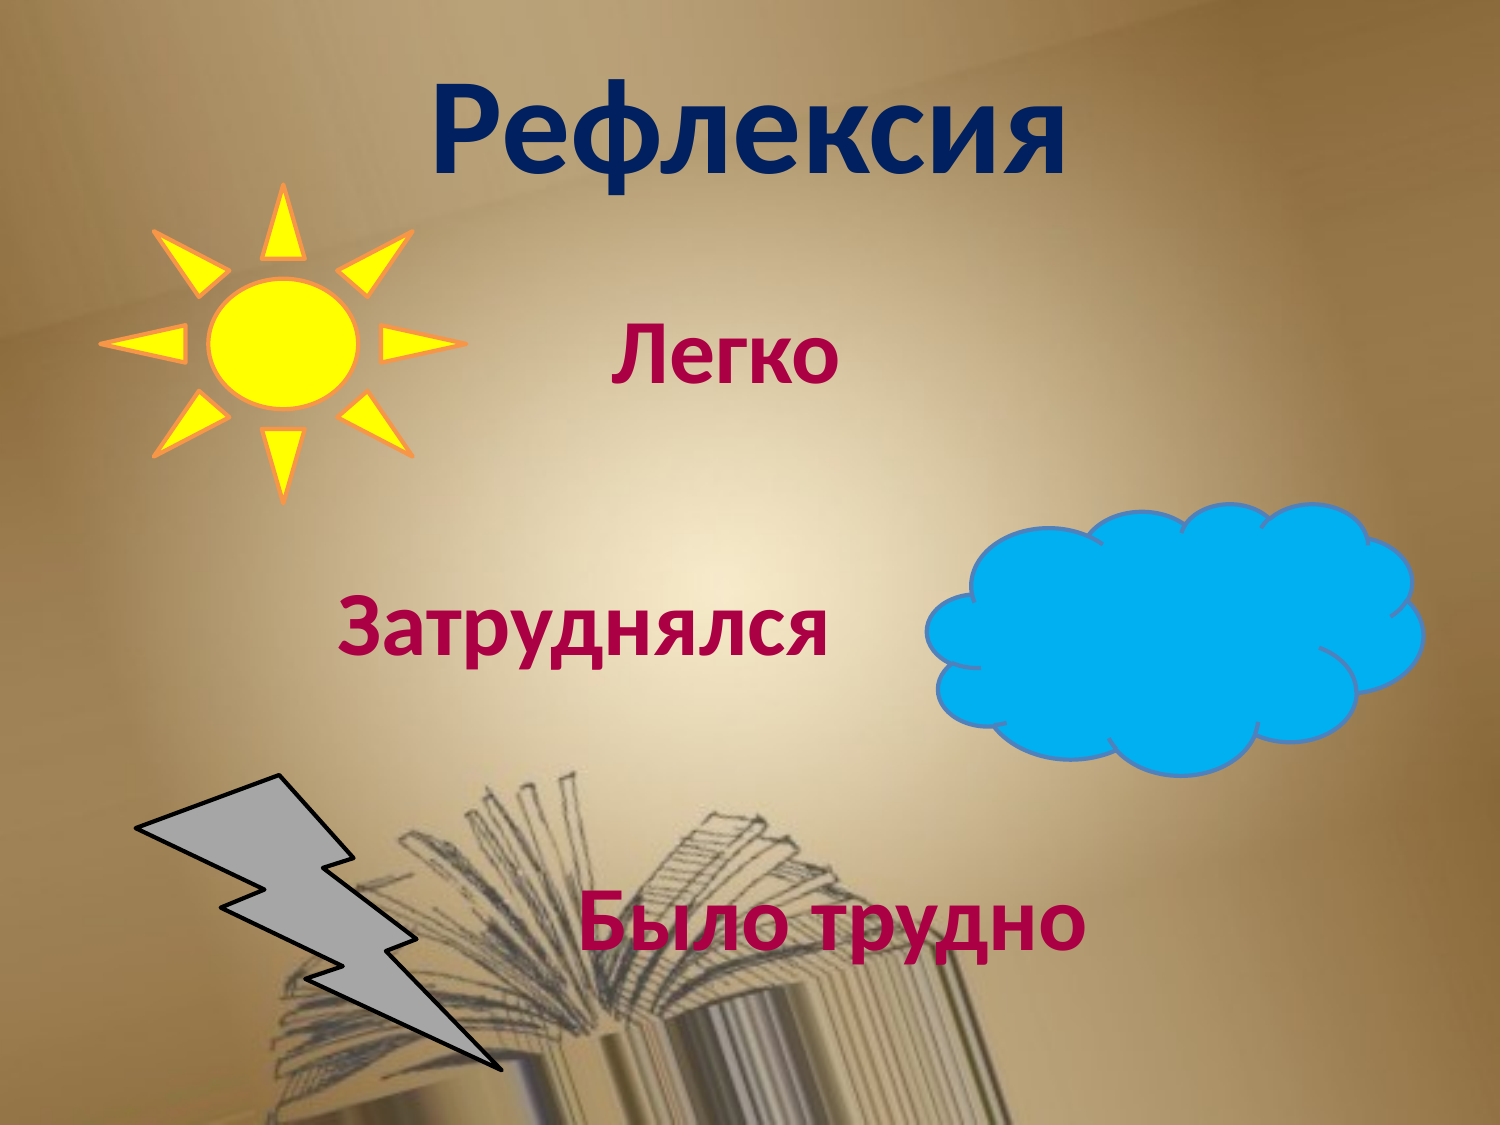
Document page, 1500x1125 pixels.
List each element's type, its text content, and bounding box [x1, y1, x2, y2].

text_box [972, 502, 1426, 779]
title Рефлексия [74, 44, 1426, 233]
text_box [133, 773, 504, 1073]
text_box [259, 182, 307, 261]
text_box [259, 426, 307, 506]
text_box Затруднялся [182, 538, 987, 727]
text_box [152, 229, 232, 300]
text_box Было трудно [525, 834, 1140, 1022]
text_box [335, 388, 415, 459]
text_box [335, 229, 415, 300]
text_box Легко [419, 267, 1034, 455]
picture [0, 0, 1500, 1125]
text_box [378, 323, 419, 365]
text_box [152, 388, 232, 459]
text_box [98, 323, 188, 365]
text_box [206, 276, 361, 412]
